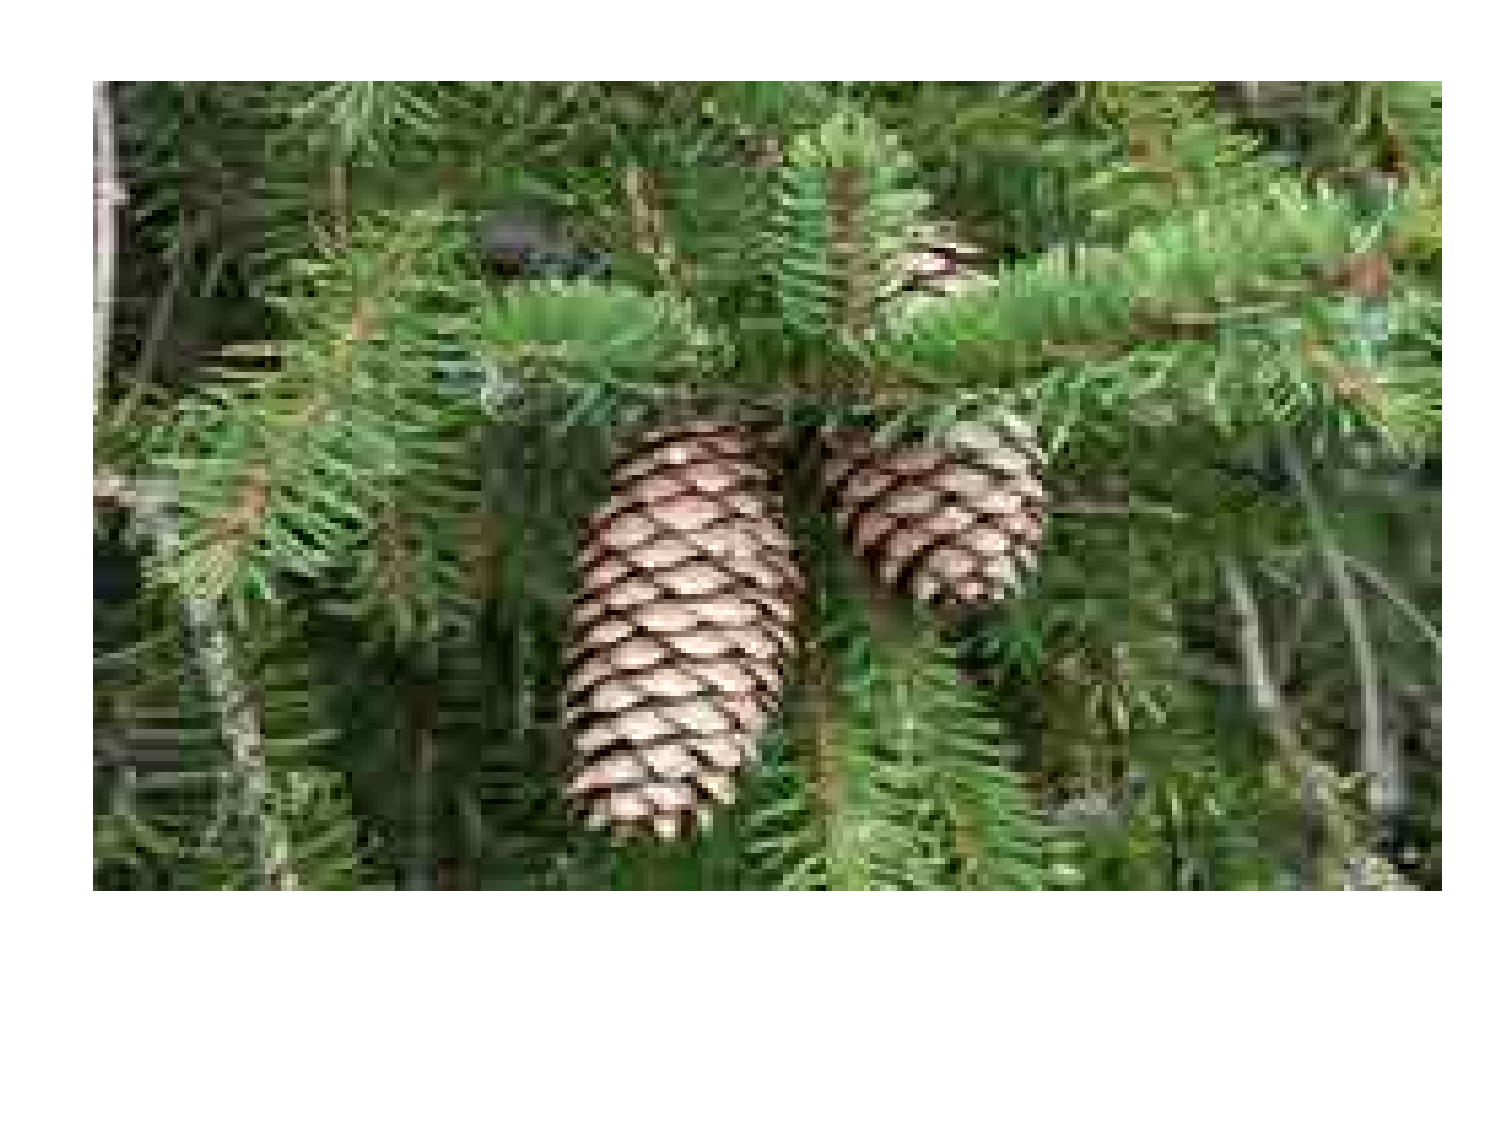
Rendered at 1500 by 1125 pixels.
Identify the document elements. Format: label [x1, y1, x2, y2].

picture [93, 81, 1442, 891]
